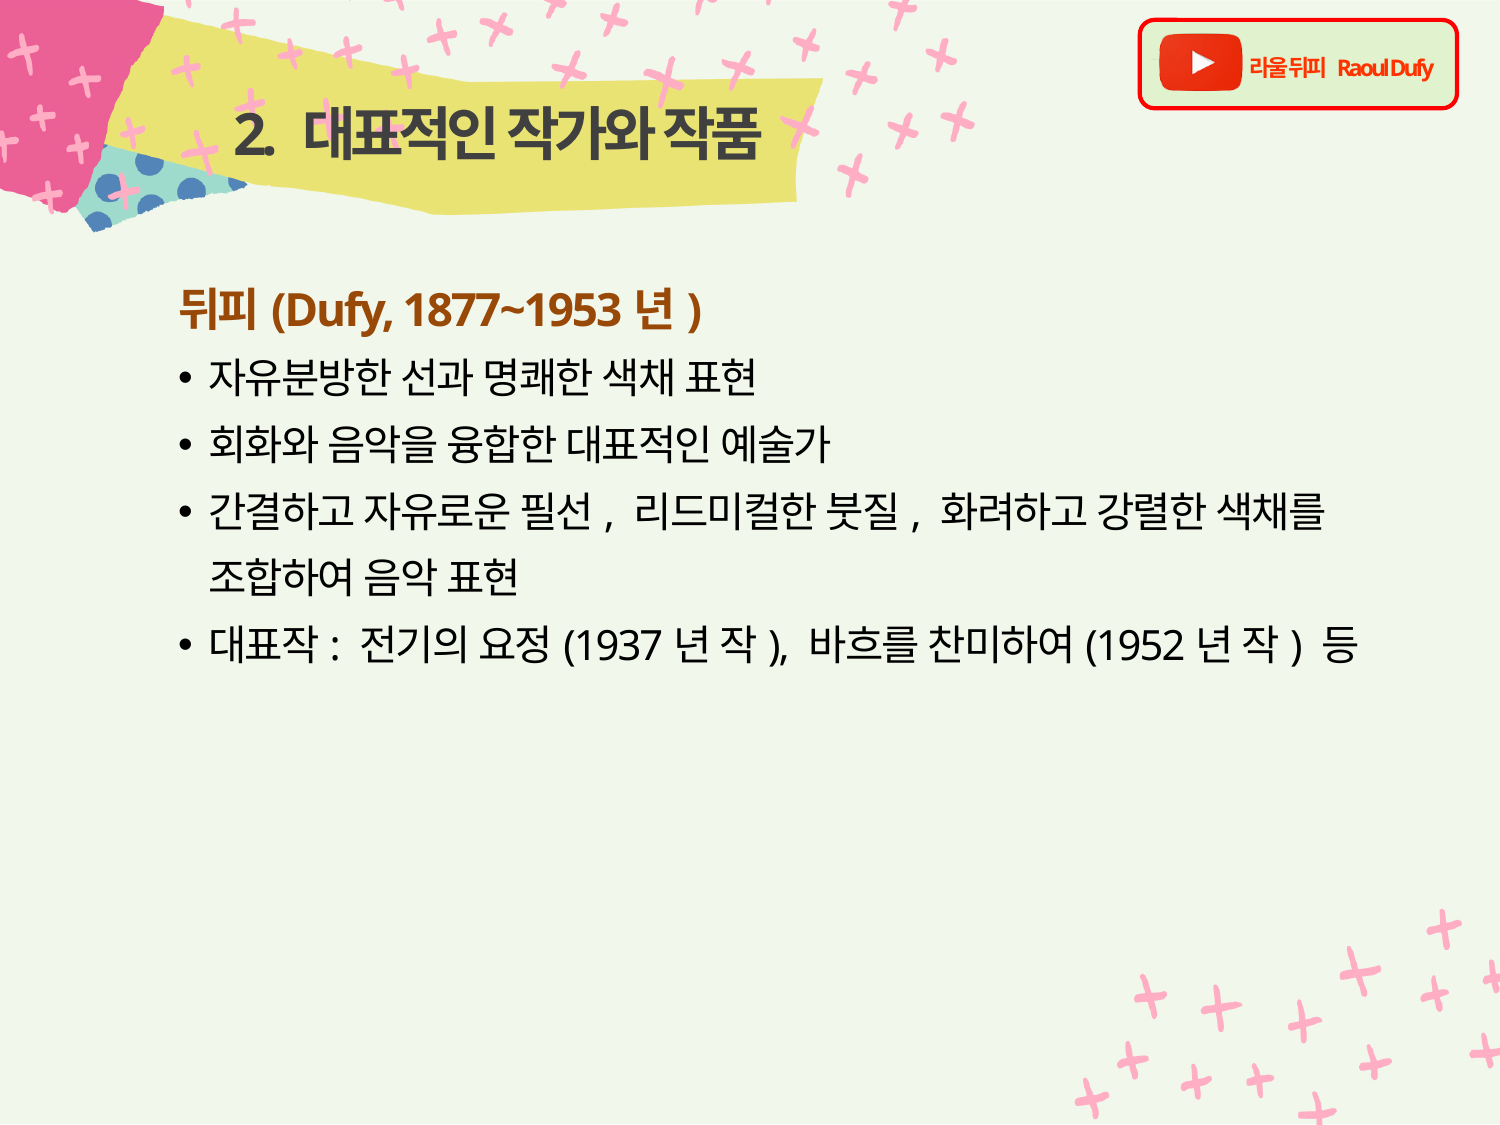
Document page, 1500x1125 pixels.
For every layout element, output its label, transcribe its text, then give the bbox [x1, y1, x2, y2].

text_box 라울 뒤피 Raoul Dufy [1251, 46, 1457, 89]
text_box 뒤피(Dufy, 1877~1953년) 자유분방한 선과 명쾌한 색채 표현 회화와 음악을 융합한 대표적인 예술가 간결하고 자유로운 필선, 리드미컬한 붓질, 화려하고 강렬한 색채를 조합하여 음악 표현 대표작: 전기의 요정(1937년 작), 바흐를 찬미하여(1952년 작) 등 [178, 268, 1365, 670]
title 2. 대표적인 작가와 작품 [218, 80, 1282, 185]
picture [0, 0, 1500, 1125]
text_box [1137, 17, 1460, 111]
